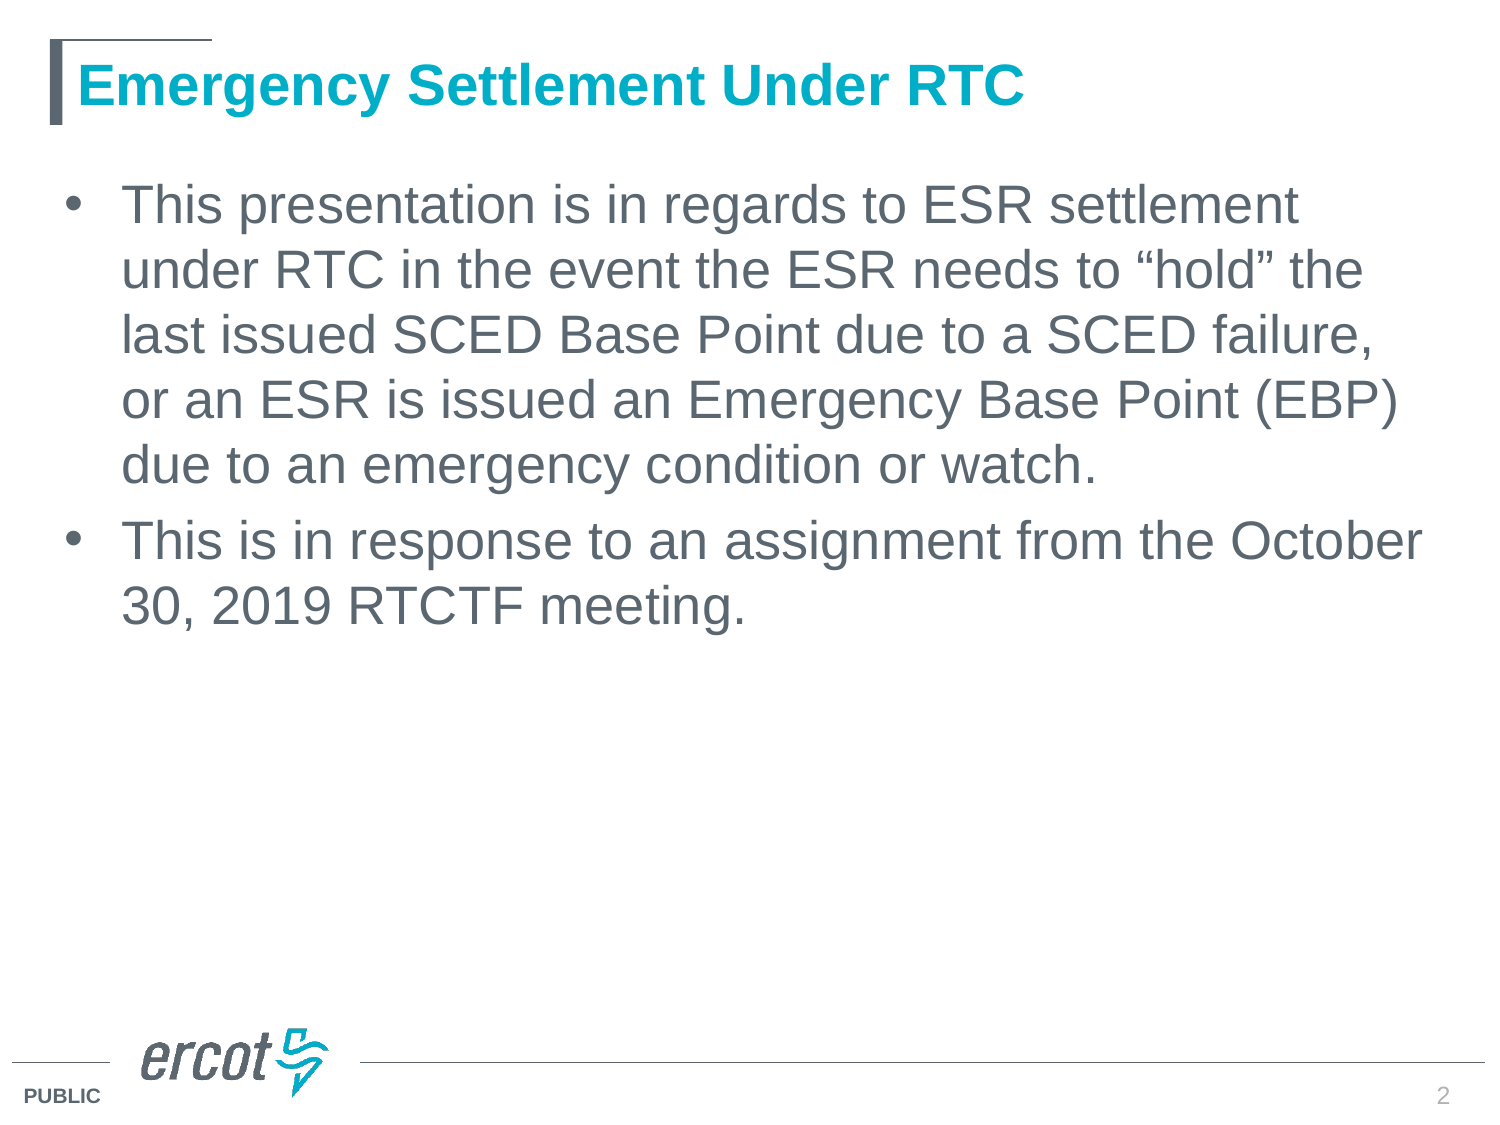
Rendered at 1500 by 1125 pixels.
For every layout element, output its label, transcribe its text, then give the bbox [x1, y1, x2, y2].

slide_number 2 [1400, 1076, 1488, 1113]
picture [137, 1024, 332, 1100]
title Emergency Settlement Under RTC [62, 39, 1450, 125]
list This presentation is in regards to ESR settlement under RTC in the event the ESR needs to “hold” the last issued SCED Base Point due to a SCED failure, or an ESR is issued an Emergency Base Point (EBP) due to an emergency condition or watch. This is in response to an assignment from the October 30, 2019 RTCTF meeting. [50, 162, 1450, 992]
